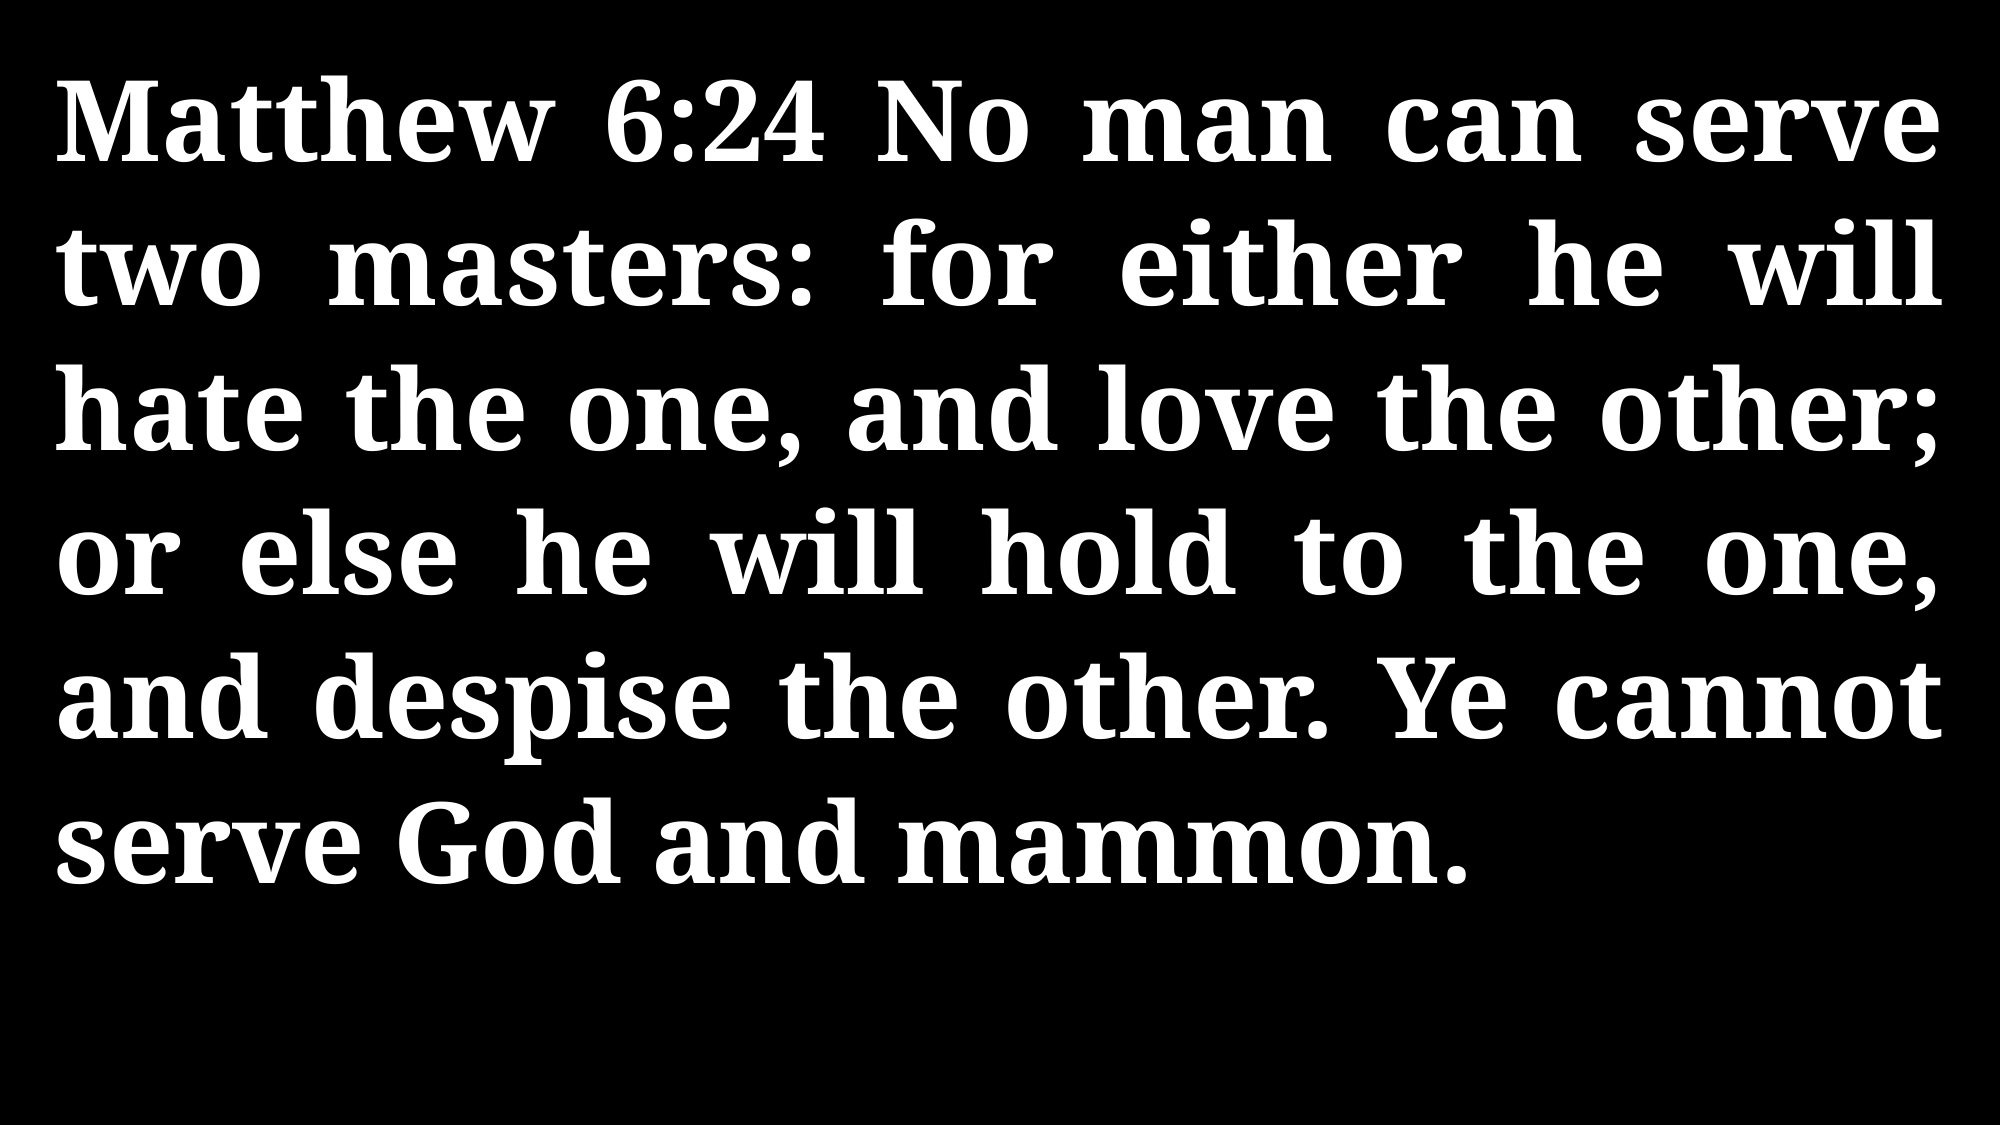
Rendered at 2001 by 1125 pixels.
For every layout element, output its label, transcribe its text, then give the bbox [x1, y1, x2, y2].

text_box Matthew 6:24 No man can serve two masters: for either he will hate the one, and love the other; or else he will hold to the one, and despise the other. Ye cannot serve God and mammon. [39, 31, 1961, 914]
